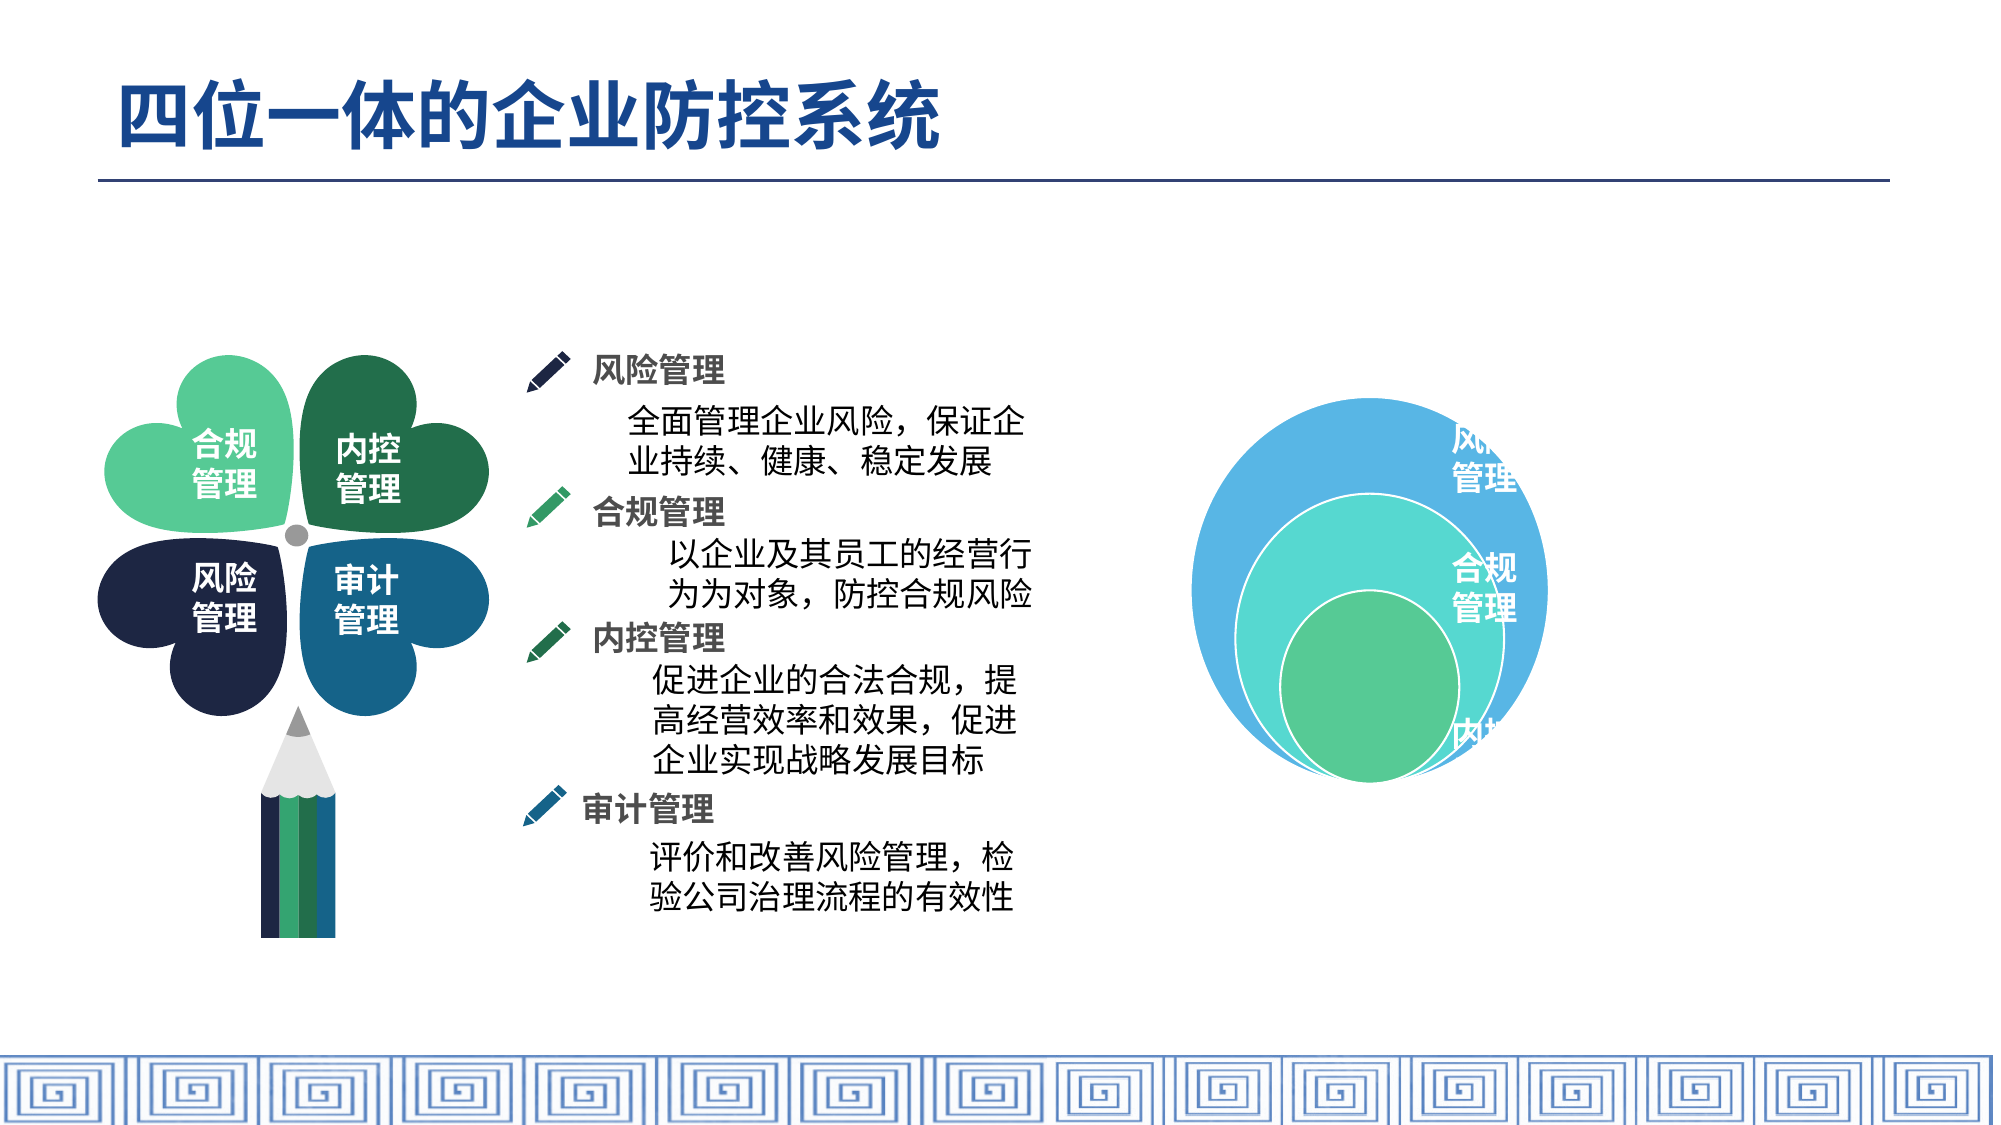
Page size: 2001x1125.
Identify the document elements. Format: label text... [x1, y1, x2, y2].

text_box 评价和改善风险管理，检验公司治理流程的有效性 [634, 828, 1052, 924]
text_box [522, 341, 1060, 827]
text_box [0, 1055, 1993, 1125]
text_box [261, 716, 336, 938]
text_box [1058, 396, 1884, 873]
text_box 四位一体的企业防控系统 [101, 61, 957, 167]
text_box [97, 355, 490, 716]
